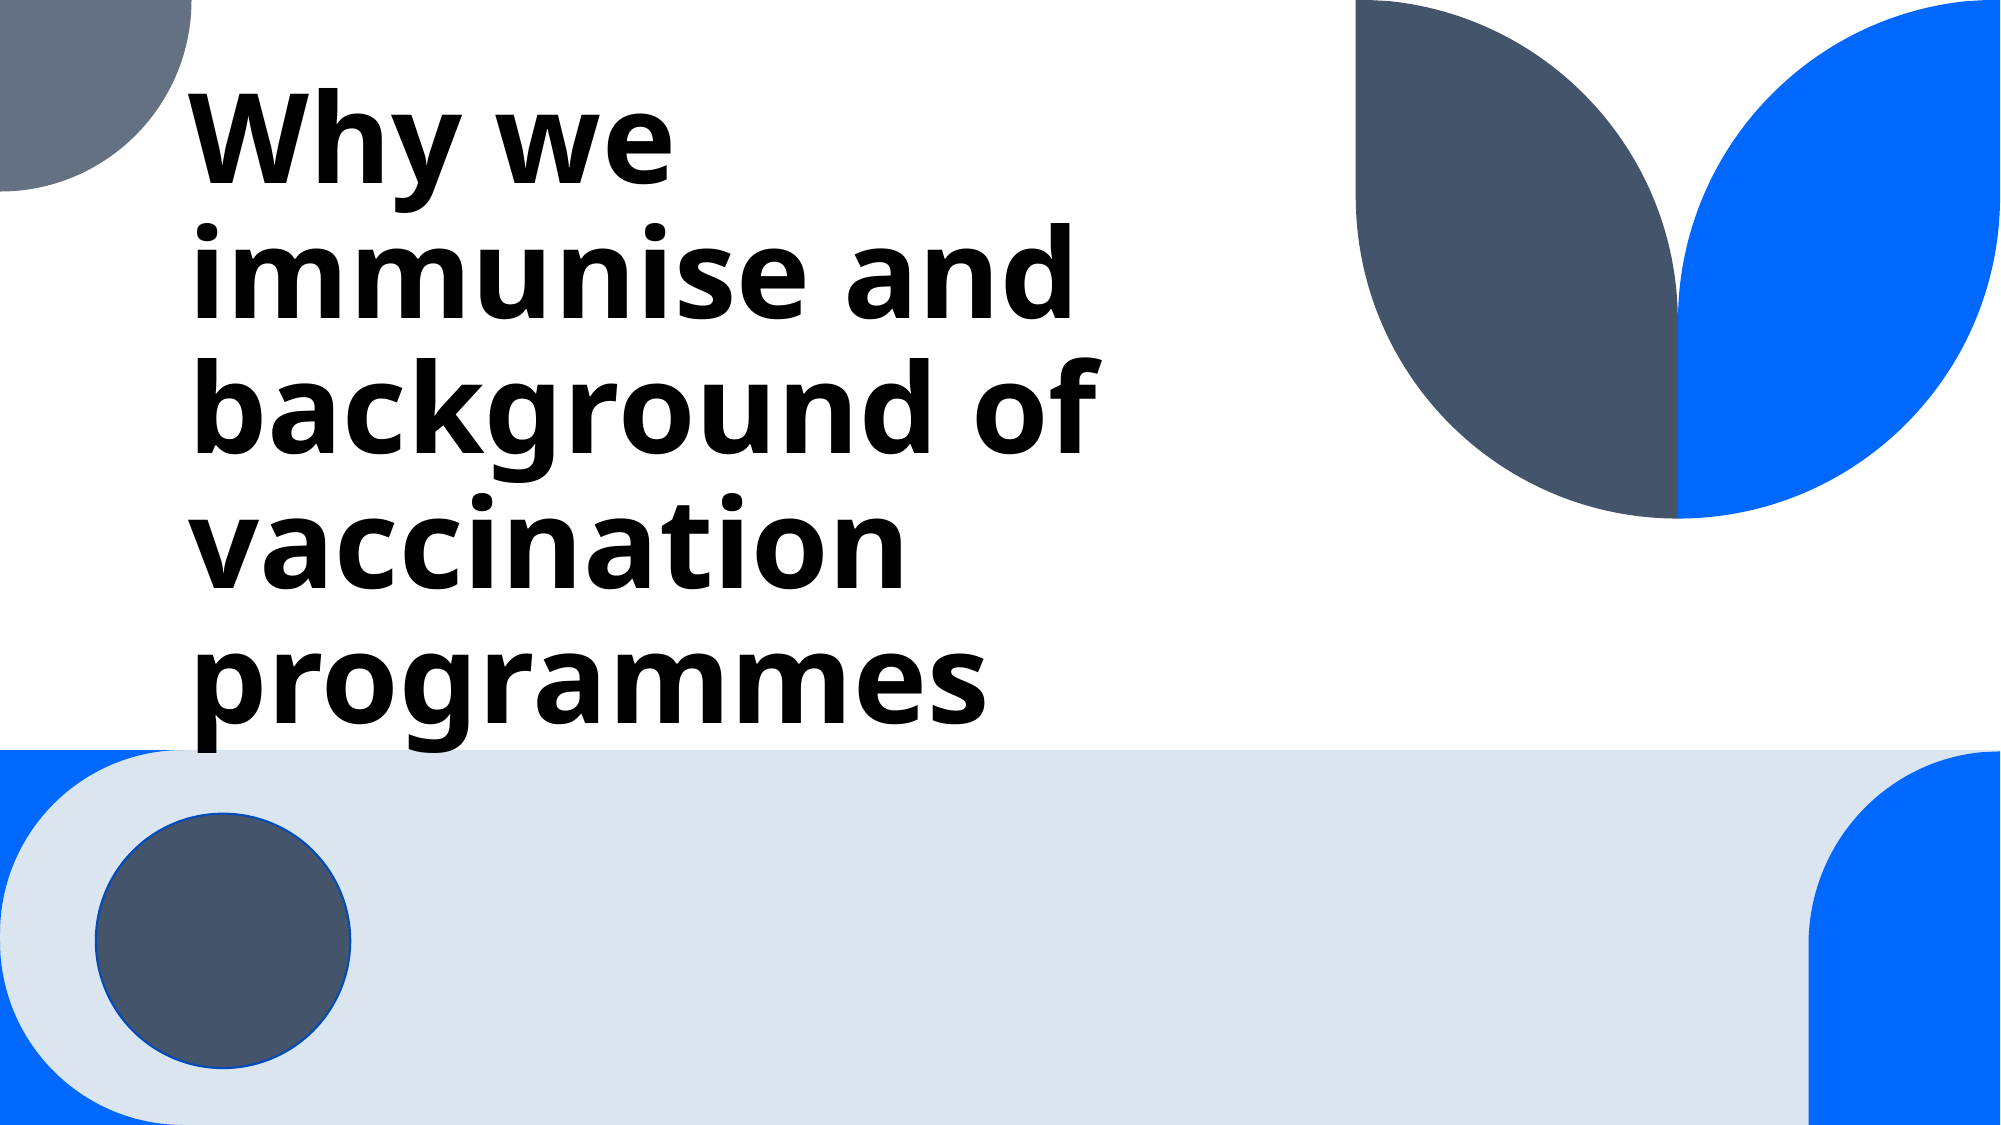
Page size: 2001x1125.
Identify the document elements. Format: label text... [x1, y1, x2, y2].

title Why we immunise and background of vaccination programmes [173, 366, 1338, 759]
